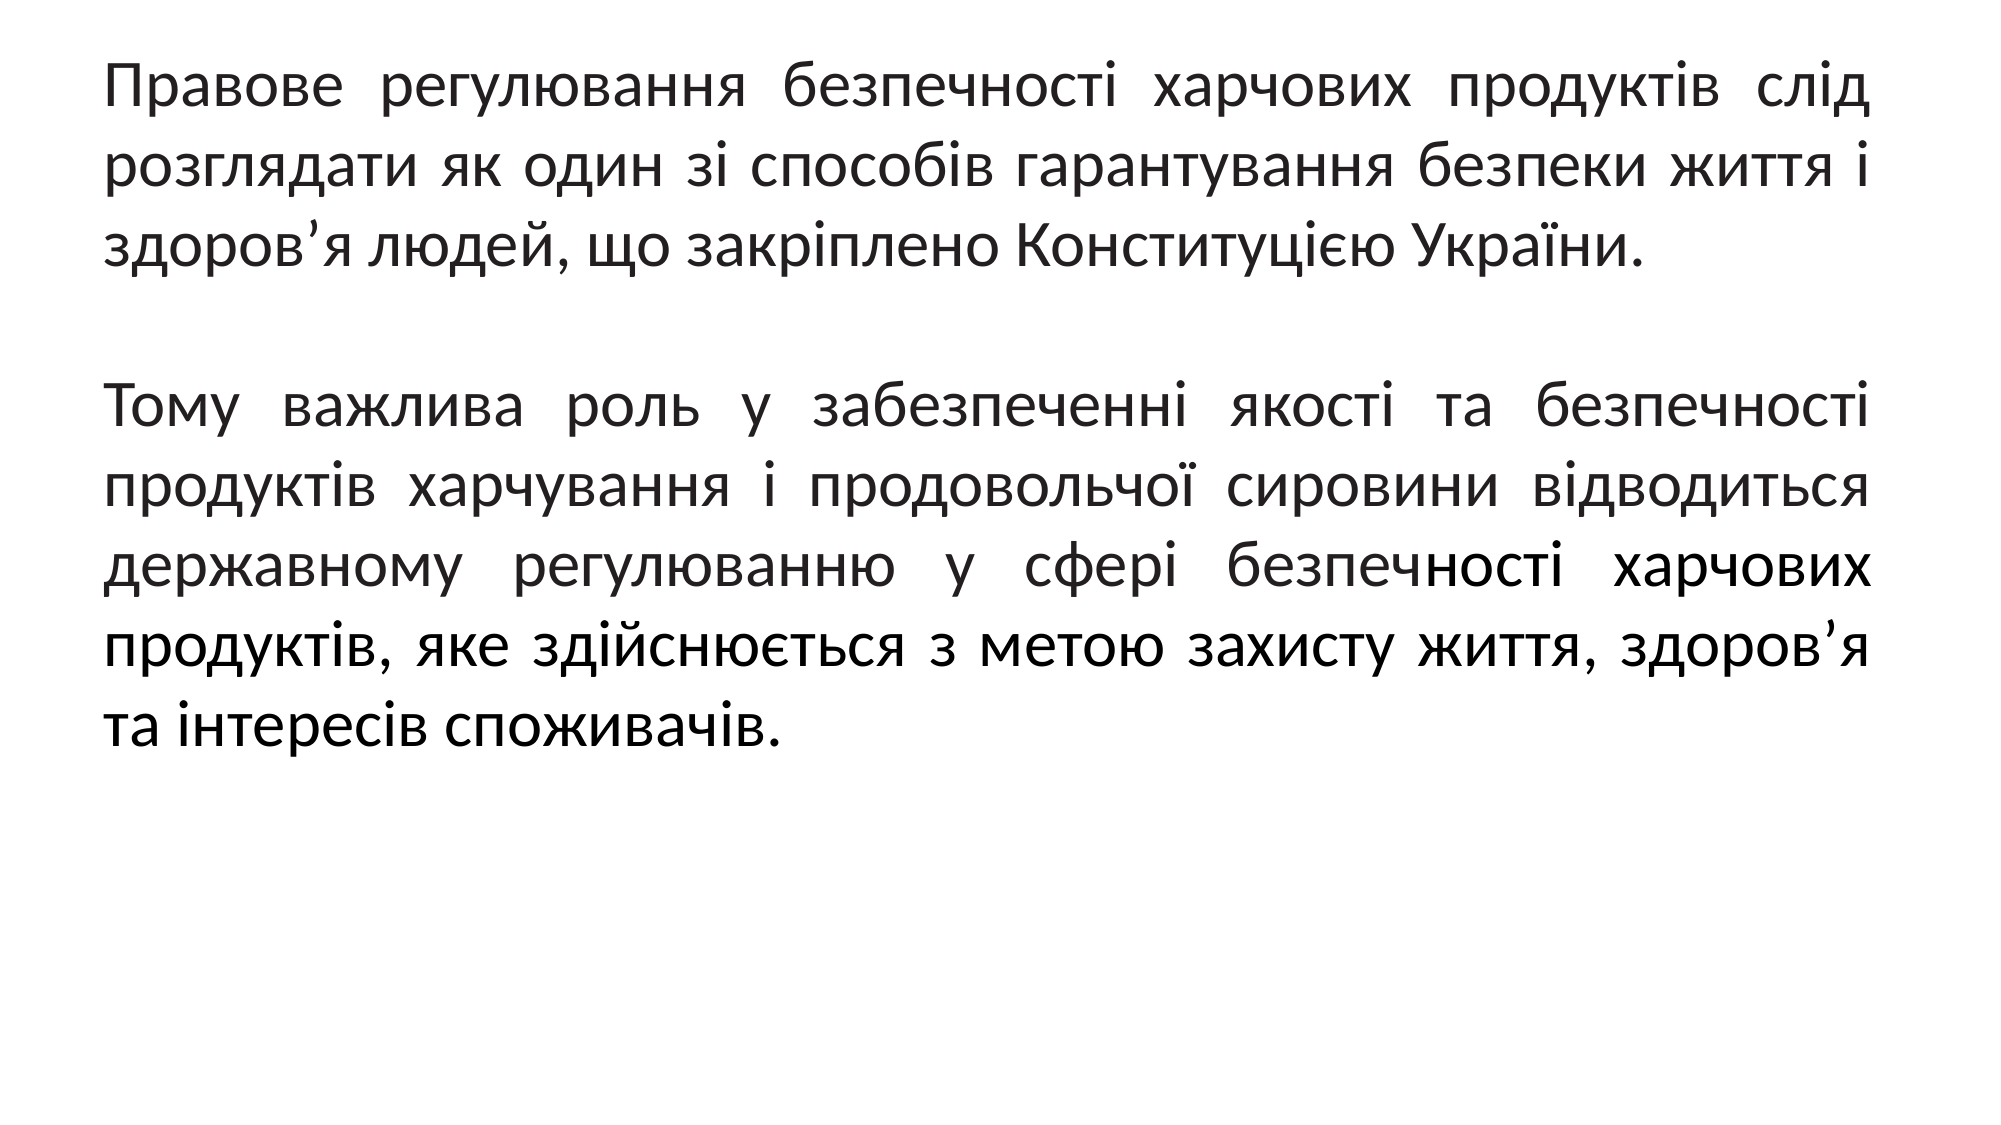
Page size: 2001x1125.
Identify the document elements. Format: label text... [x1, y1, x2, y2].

text_box Правове регулювання безпечності харчових продуктів слід розглядати як один зі способів гарантування безпеки життя і здоров’я людей, що закріплено Конституцією України. Тому важлива роль у забезпеченні якості та безпечності продуктів харчування і продовольчої сировини відводиться державному регулюванню у сфері безпечності харчових продуктів, яке здійснюється з метою захисту життя, здоров’я та інтересів споживачів. [89, 32, 1888, 767]
